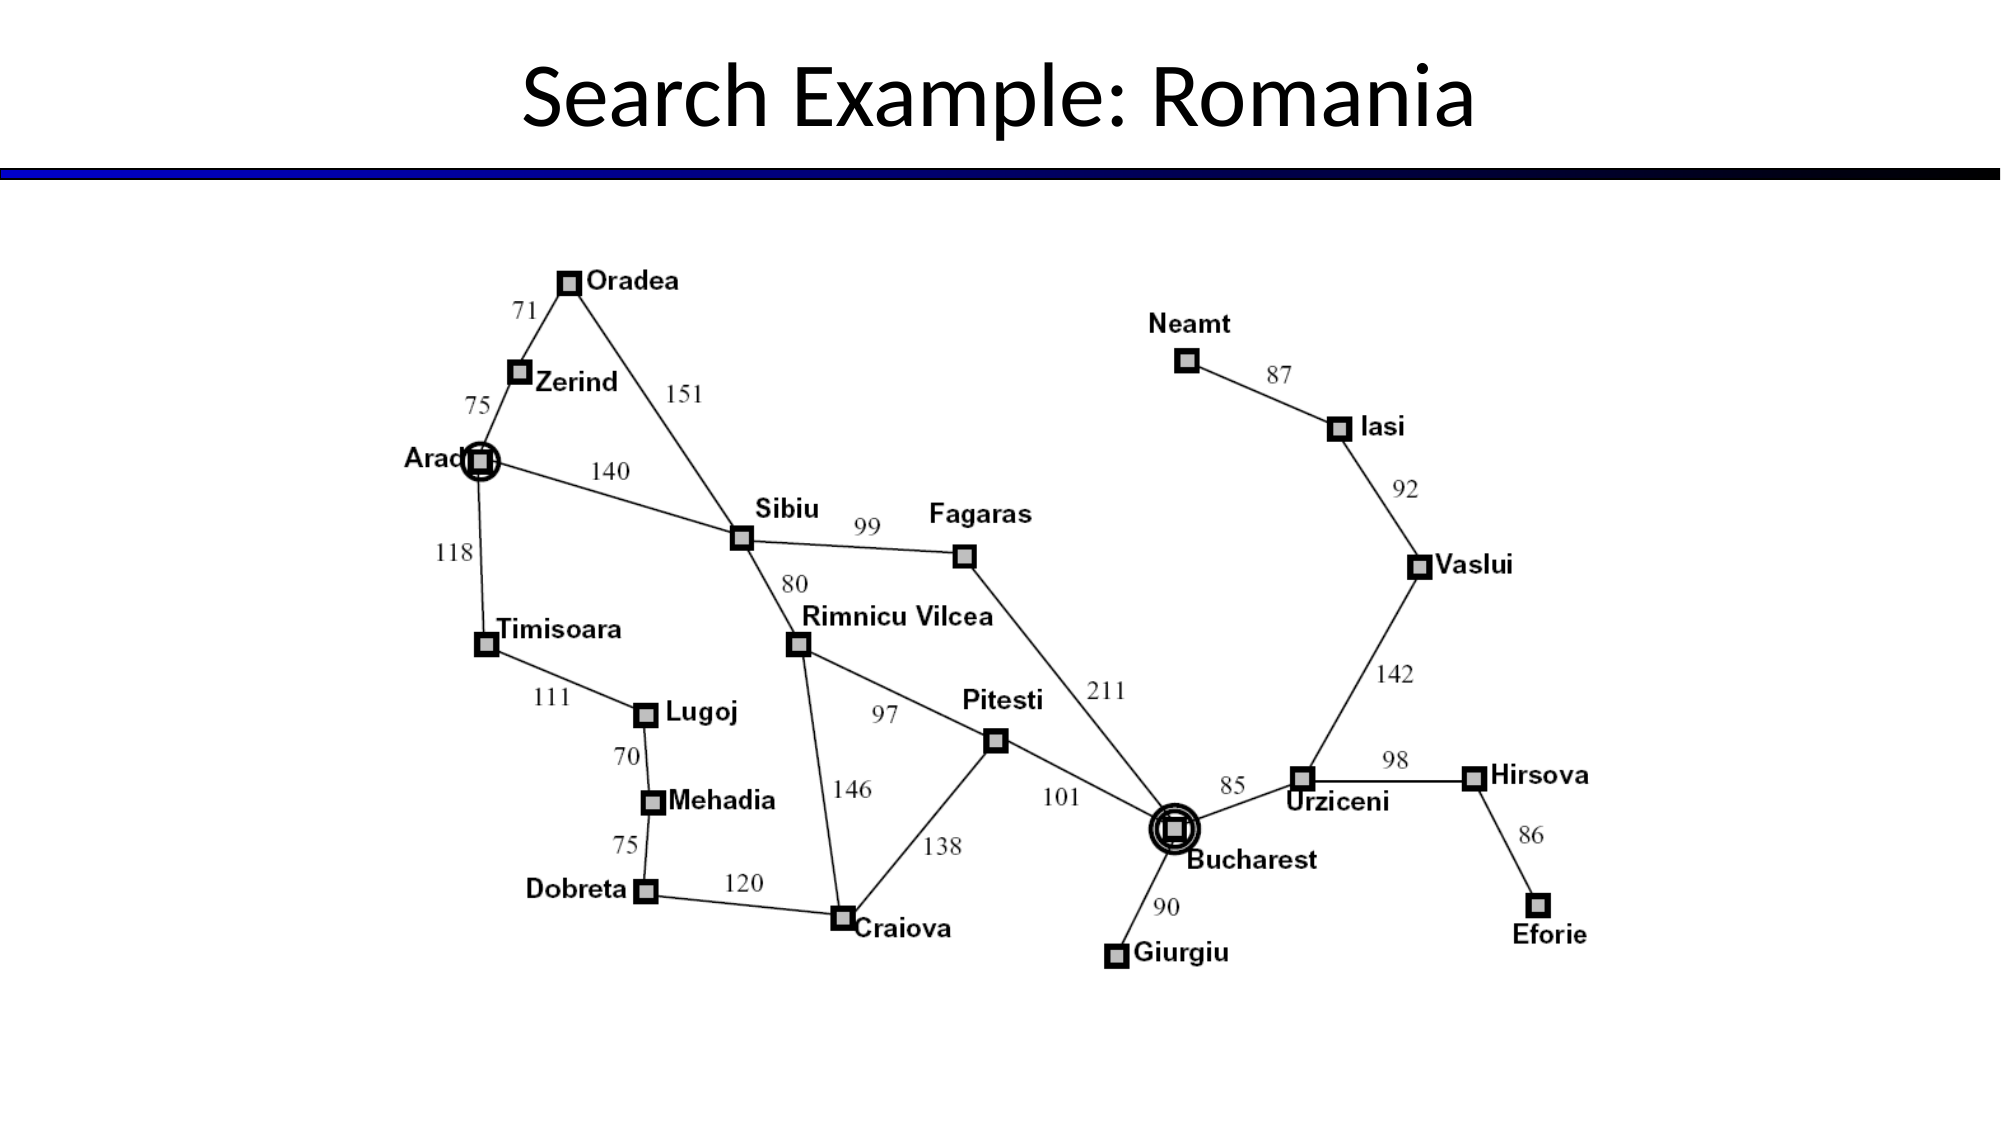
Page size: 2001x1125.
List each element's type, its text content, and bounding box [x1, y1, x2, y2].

title Search Example: Romania [0, 0, 2000, 184]
picture [399, 262, 1601, 982]
